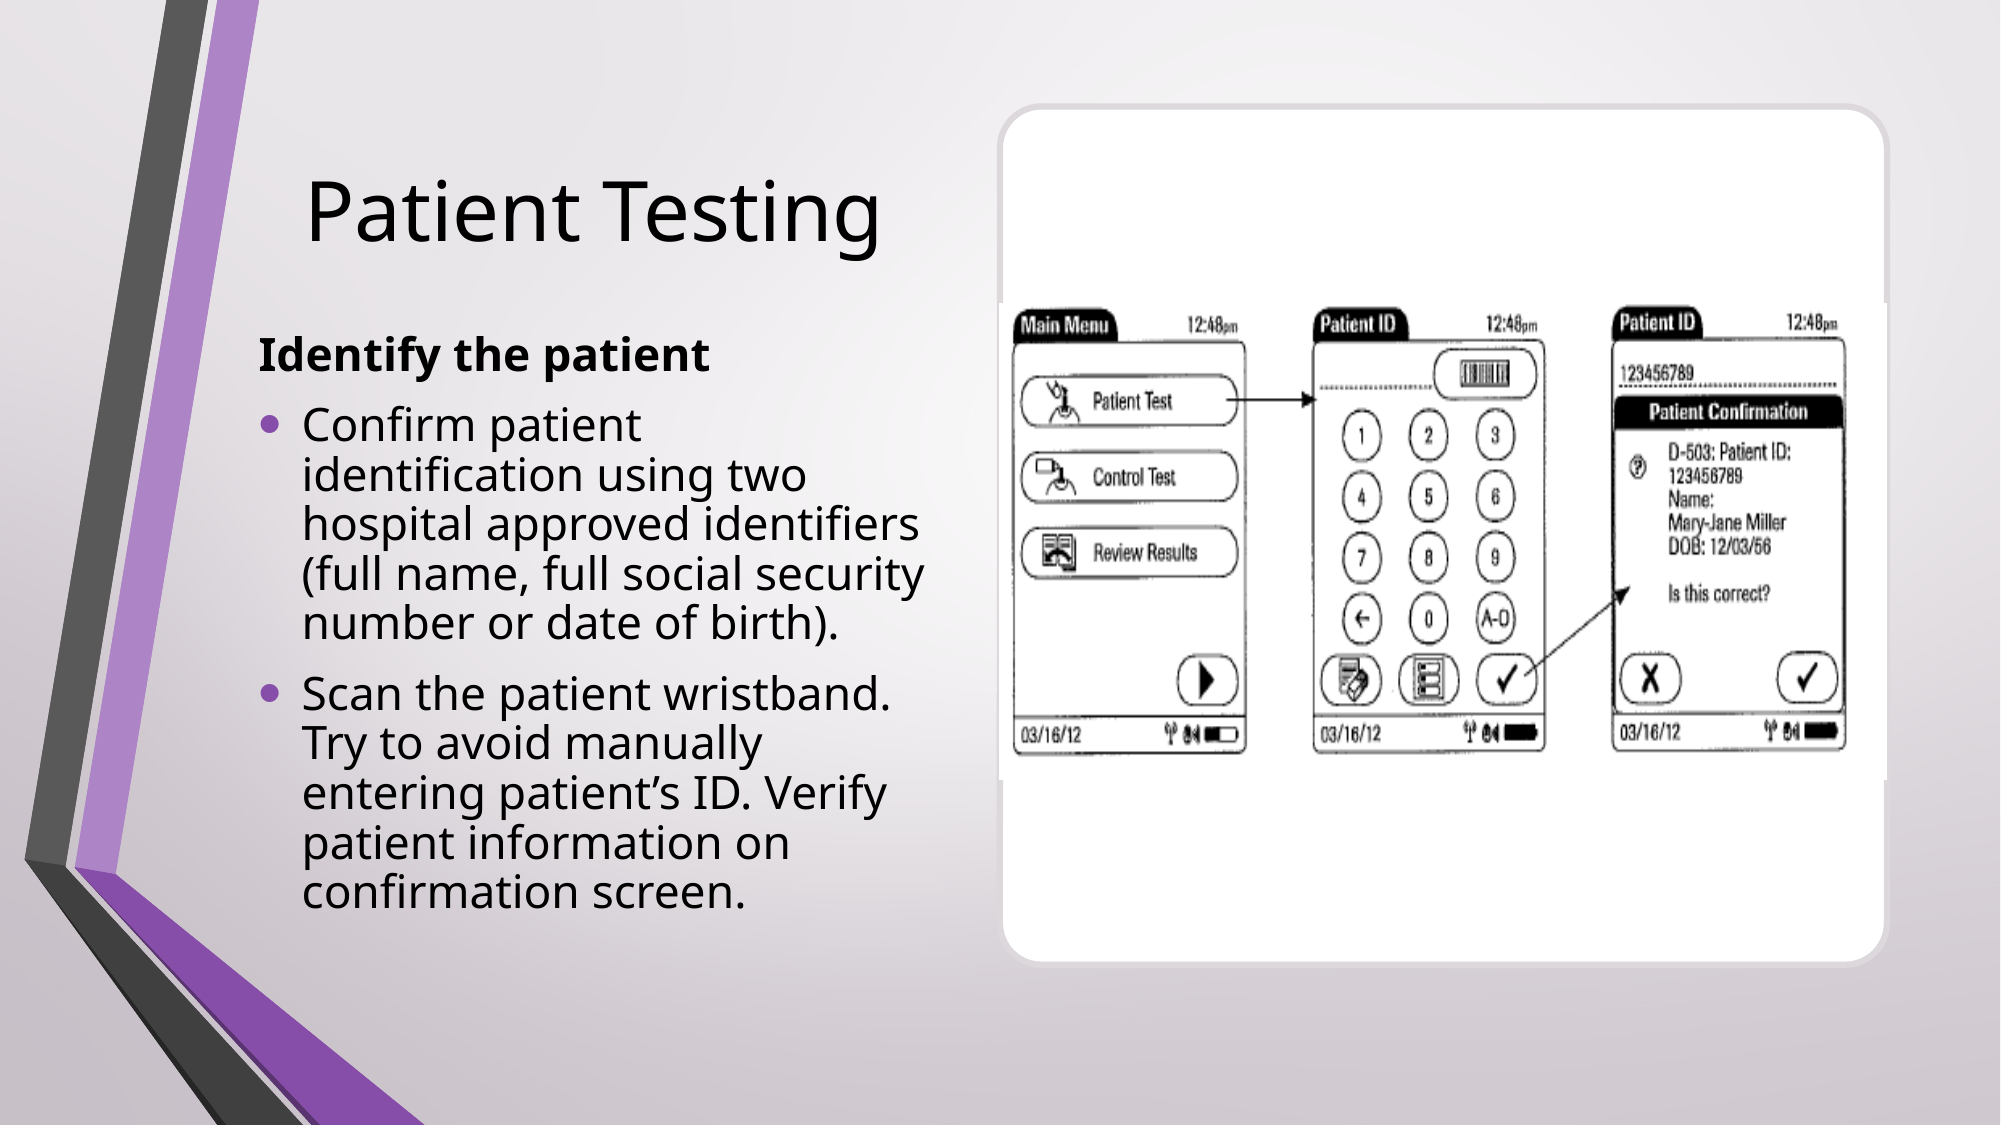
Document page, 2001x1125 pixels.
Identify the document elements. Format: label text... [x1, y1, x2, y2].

picture [999, 303, 1888, 781]
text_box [24, 0, 425, 1125]
title Patient Testing [425, 112, 946, 304]
text_box [998, 105, 1889, 967]
list Identify the patient Confirm patient identification using two hospital approved identifiers (full name, full social security number or date of birth). Scan the patient wristband. Try to avoid manually entering patient’s ID. Verify patient information on confirmation screen. [425, 324, 946, 950]
